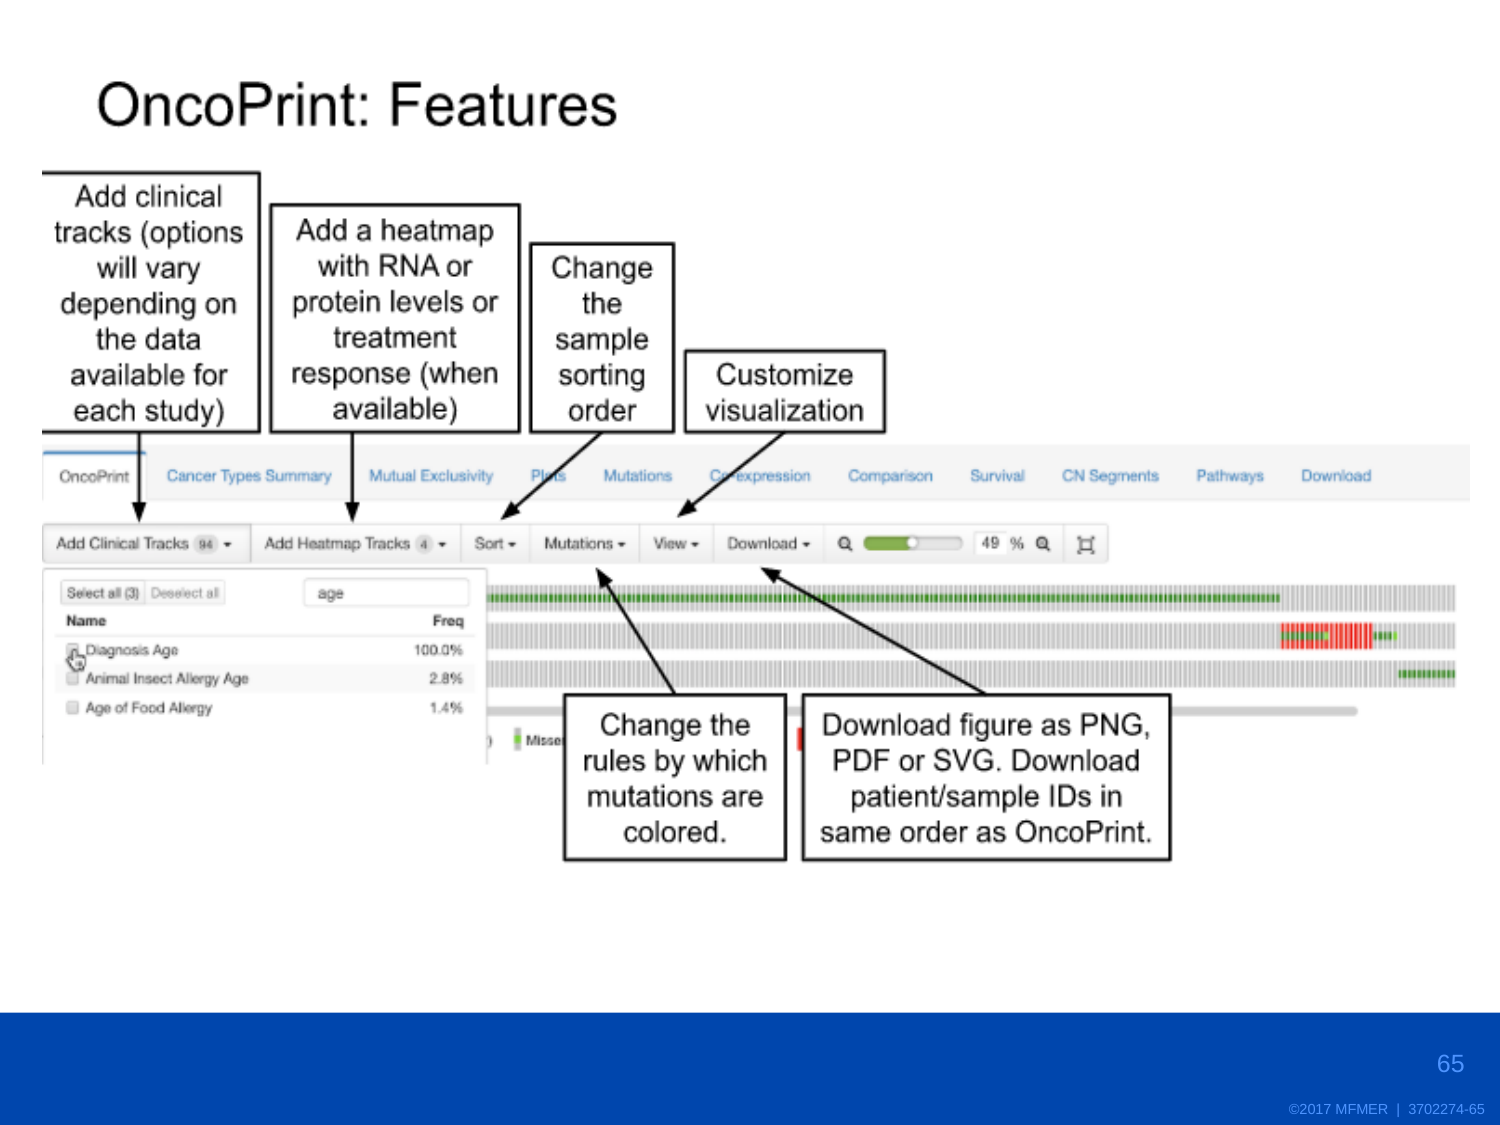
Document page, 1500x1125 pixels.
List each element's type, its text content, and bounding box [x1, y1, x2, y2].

slide_number 65 [1389, 1019, 1480, 1106]
picture [42, 57, 1470, 876]
